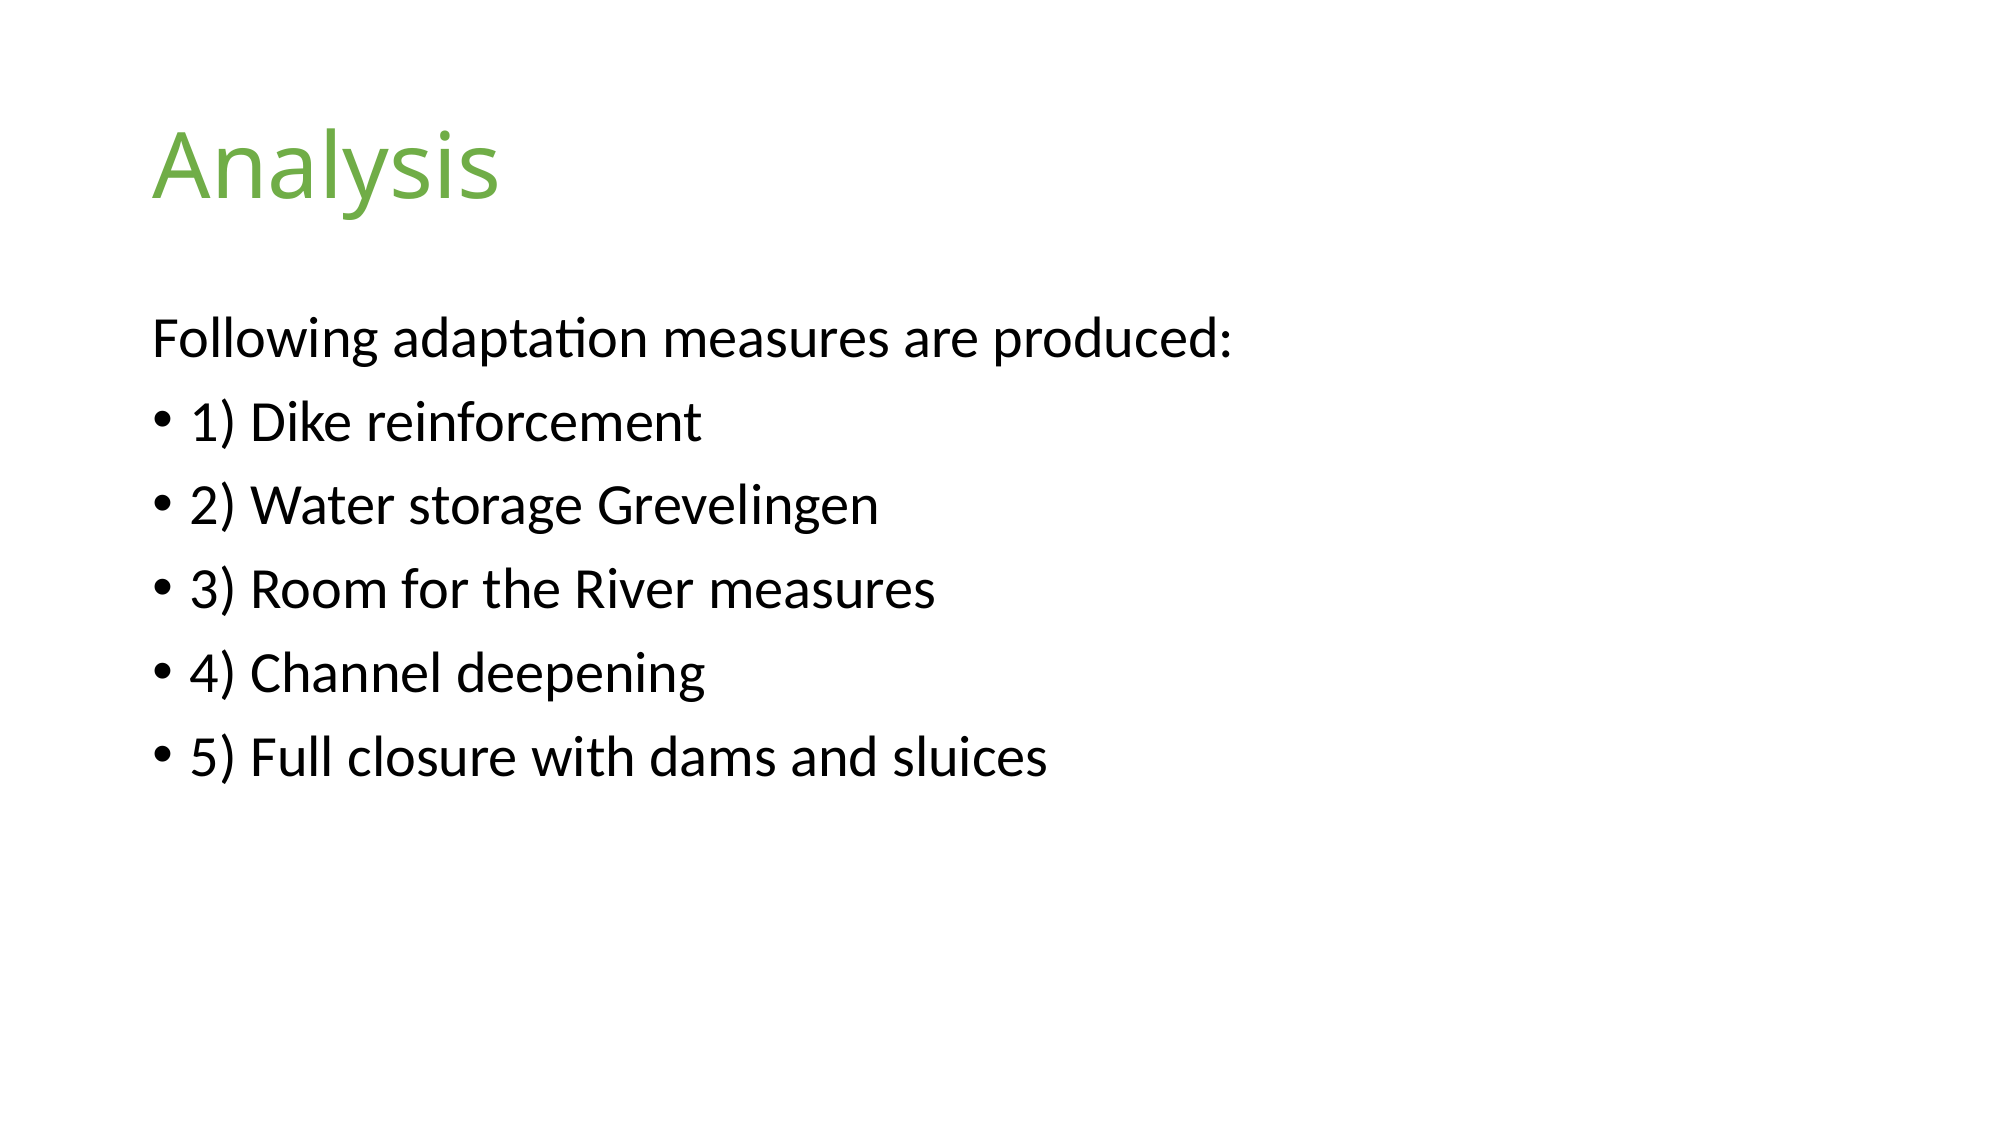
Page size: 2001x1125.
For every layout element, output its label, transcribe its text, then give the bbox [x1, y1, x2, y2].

title Analysis [137, 59, 1863, 278]
list Following adaptation measures are produced: 1) Dike reinforcement 2) Water storage Grevelingen 3) Room for the River measures 4) Channel deepening 5) Full closure with dams and sluices [137, 299, 1863, 1014]
